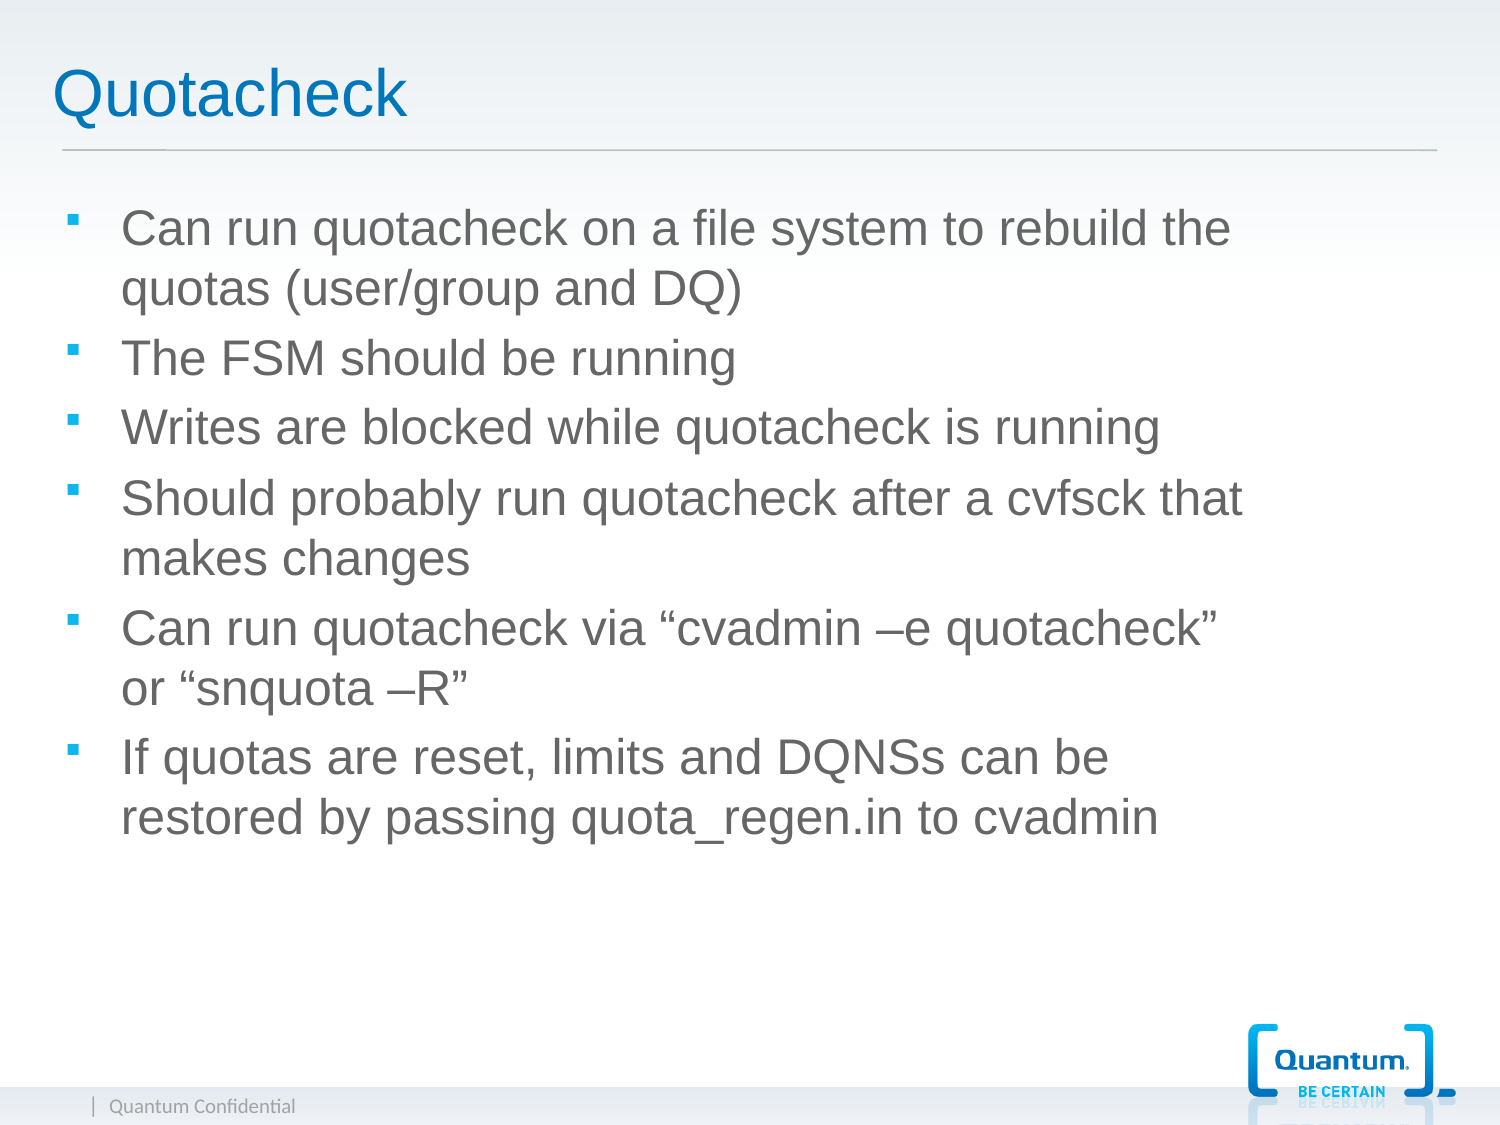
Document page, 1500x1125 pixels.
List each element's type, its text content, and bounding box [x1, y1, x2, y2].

list Can run quotacheck on a file system to rebuild the quotas (user/group and DQ) The FSM should be running Writes are blocked while quotacheck is running Should probably run quotacheck after a cvfsck that makes changes Can run quotacheck via “cvadmin –e quotacheck” or “snquota –R” If quotas are reset, limits and DQNSs can be restored by passing quota_regen.in to cvadmin [49, 187, 1288, 1013]
title Quotacheck [37, 37, 1313, 143]
picture [1240, 1012, 1463, 1125]
